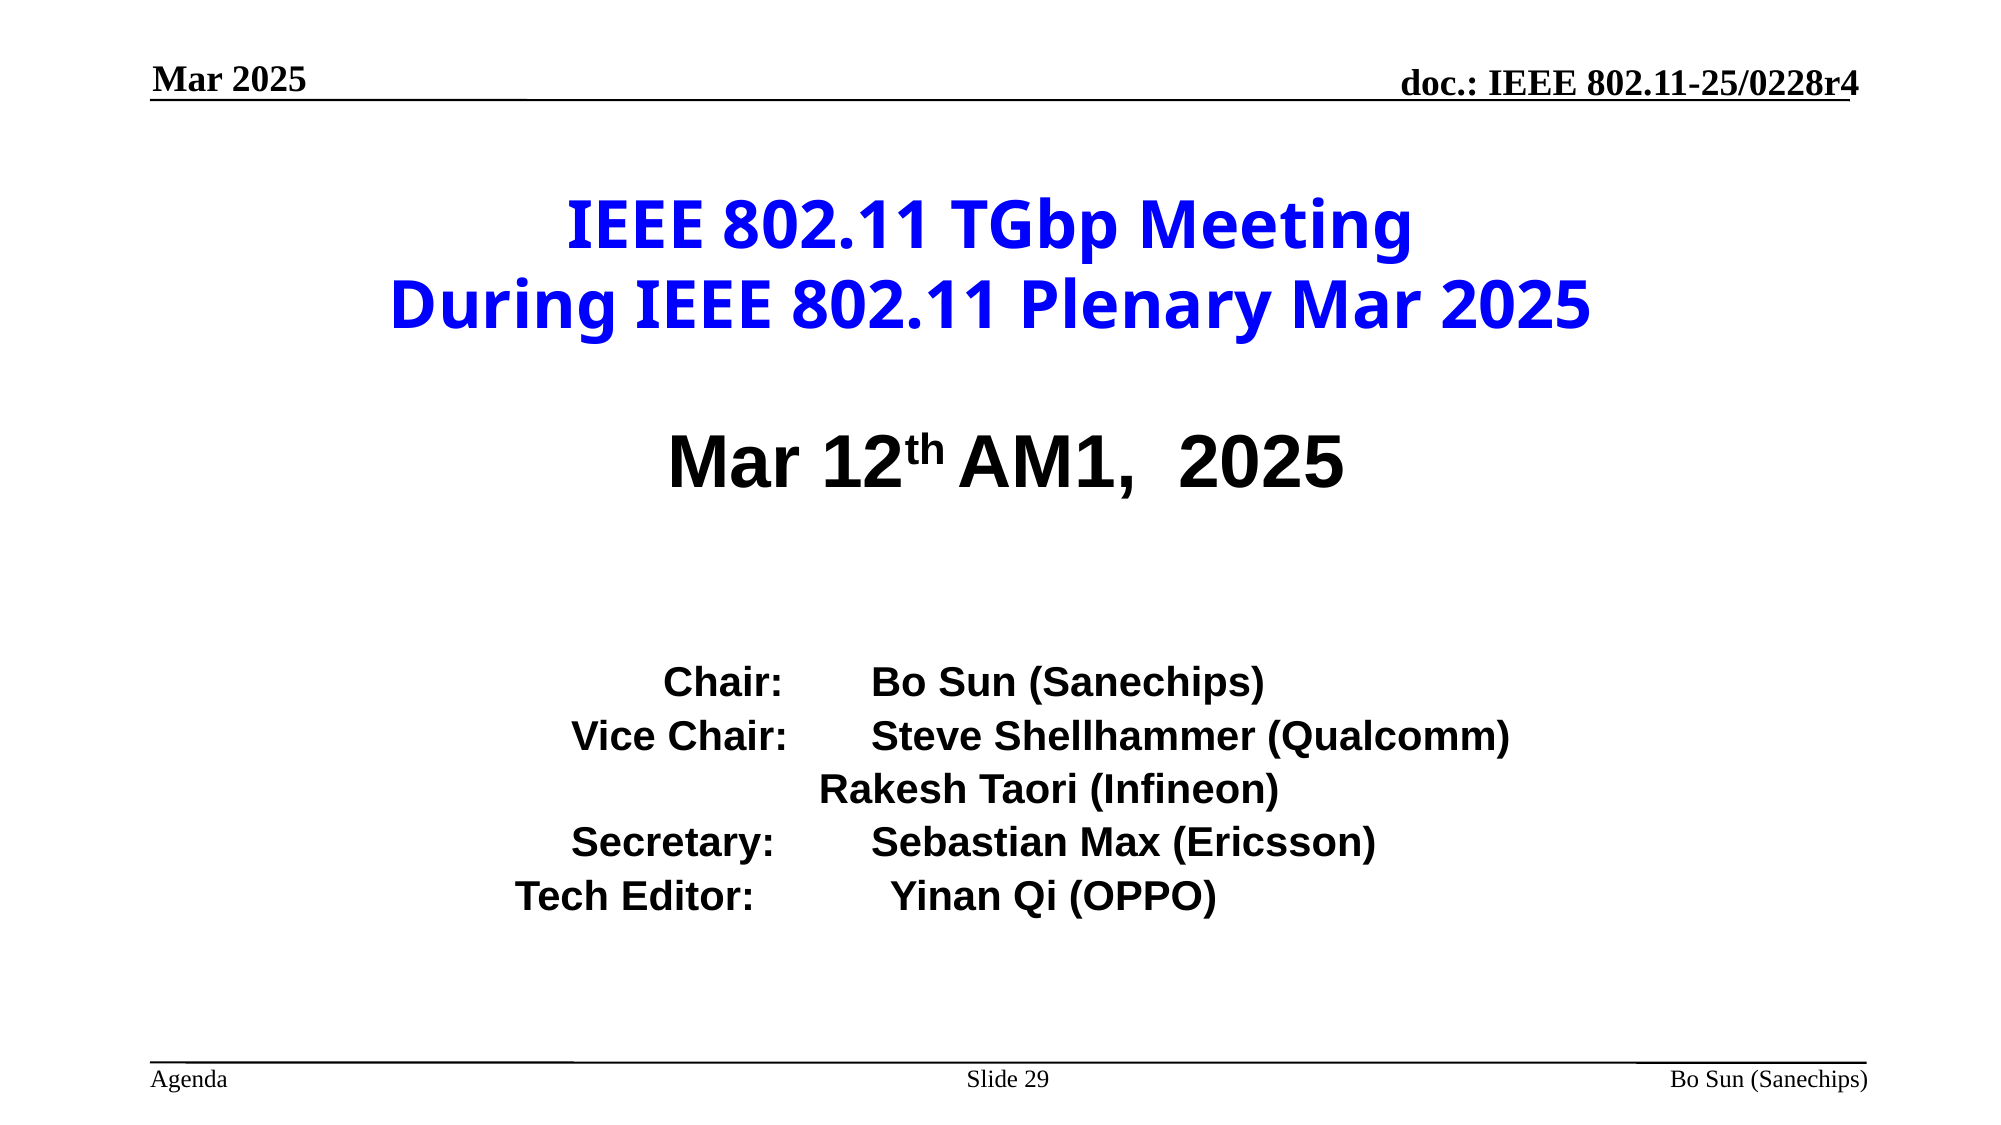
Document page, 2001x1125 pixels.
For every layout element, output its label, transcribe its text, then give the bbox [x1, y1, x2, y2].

footer Bo Sun (Sanechips) [1171, 1061, 1869, 1093]
text_box IEEE 802.11 TGbp Meeting During IEEE 802.11 Plenary Mar 2025 [288, 112, 1695, 349]
text_box Mar 12th AM1, 2025 Chair: Bo Sun (Sanechips) Vice Chair: Steve Shellhammer (Qualcomm) Rakesh Taori (Infineon) Secretary: Sebastian Max (Ericsson) Tech Editor: Yinan Qi (OPPO) [200, 349, 1813, 1027]
slide_number Slide 29 [949, 1061, 1067, 1123]
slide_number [152, 54, 563, 100]
